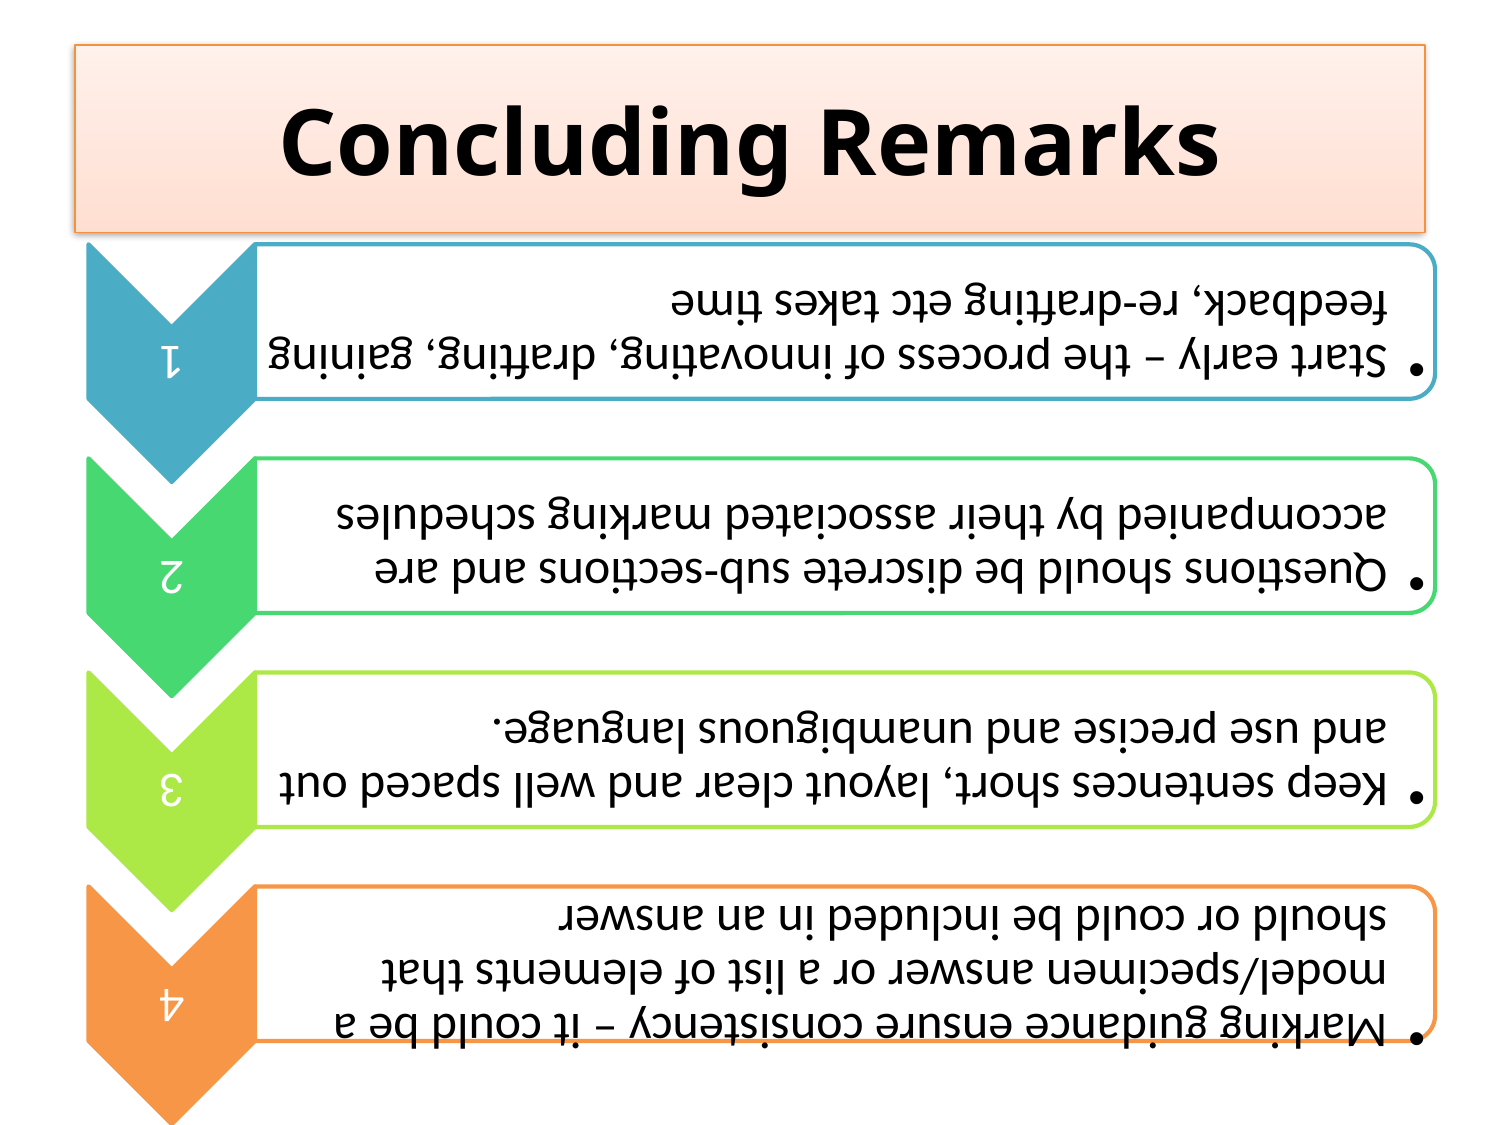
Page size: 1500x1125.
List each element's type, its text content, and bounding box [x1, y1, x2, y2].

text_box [88, 243, 1436, 1125]
title Concluding Remarks [74, 44, 1426, 233]
